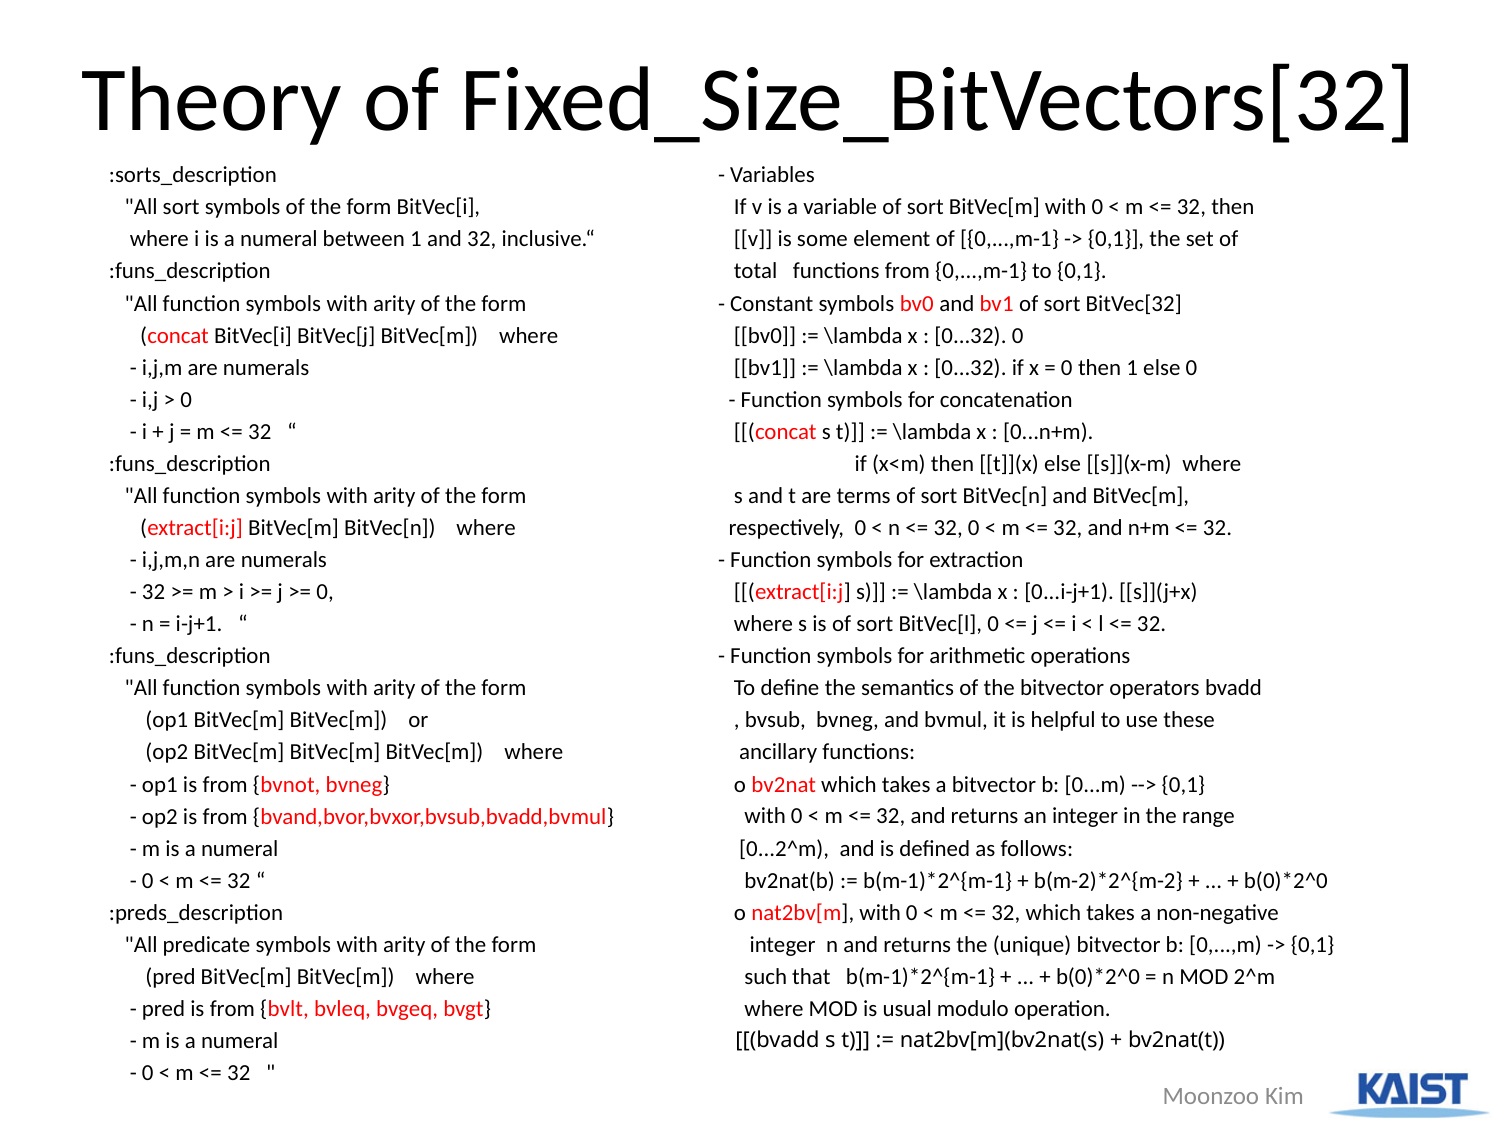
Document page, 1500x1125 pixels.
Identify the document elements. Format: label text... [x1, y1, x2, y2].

text_box - Variables If v is a variable of sort BitVec[m] with 0 < m <= 32, then [[v]] is some element of [{0,...,m-1} -> {0,1}], the set of total functions from {0,...,m-1} to {0,1}. - Constant symbols bv0 and bv1 of sort BitVec[32] [[bv0]] := \lambda x : [0...32). 0 [[bv1]] := \lambda x : [0...32). if x = 0 then 1 else 0 - Function symbols for concatenation [[(concat s t)]] := \lambda x : [0...n+m). if (x<m) then [[t]](x) else [[s]](x-m) where s and t are terms of sort BitVec[n] and BitVec[m], respectively, 0 < n <= 32, 0 < m <= 32, and n+m <= 32. - Function symbols for extraction [[(extract[i:j] s)]] := \lambda x : [0...i-j+1). [[s]](j+x) where s is of sort BitVec[l], 0 <= j <= i < l <= 32. - Function symbols for arithmetic operations To define the semantics of the bitvector operators bvadd , bvsub, bvneg, and bvmul, it is helpful to use these ancillary functions: o bv2nat which takes a bitvector b: [0...m) --> {0,1} with 0 < m <= 32, and returns an integer in the range [0...2^m), and is defined as follows: bv2nat(b) := b(m-1)*2^{m-1} + b(m-2)*2^{m-2} + ... + b(0)*2^0 o nat2bv[m], with 0 < m <= 32, which takes a non-negative integer n and returns the (unique) bitvector b: [0,...,m) -> {0,1} such that b(m-1)*2^{m-1} + ... + b(0)*2^0 = n MOD 2^m where MOD is usual modulo operation. [[(bvadd s t)]] := nat2bv[m](bv2nat(s) + bv2nat(t)) [703, 152, 1360, 1008]
title Theory of Fixed_Size_BitVectors[32] [0, 23, 1500, 164]
picture [1348, 1069, 1492, 1122]
slide_number Moonzoo Kim [1125, 1065, 1348, 1125]
list :sorts_description "All sort symbols of the form BitVec[i], where i is a numeral between 1 and 32, inclusive.“ :funs_description "All function symbols with arity of the form (concat BitVec[i] BitVec[j] BitVec[m]) where - i,j,m are numerals - i,j > 0 - i + j = m <= 32 “ :funs_description "All function symbols with arity of the form (extract[i:j] BitVec[m] BitVec[n]) where - i,j,m,n are numerals - 32 >= m > i >= j >= 0, - n = i-j+1. “ :funs_description "All function symbols with arity of the form (op1 BitVec[m] BitVec[m]) or (op2 BitVec[m] BitVec[m] BitVec[m]) where - op1 is from {bvnot, bvneg} - op2 is from {bvand,bvor,bvxor,bvsub,bvadd,bvmul} - m is a numeral - 0 < m <= 32 “ :preds_description "All predicate symbols with arity of the form (pred BitVec[m] BitVec[m]) where - pred is from {bvlt, bvleq, bvgeq, bvgt} - m is a numeral - 0 < m <= 32 " [93, 152, 668, 1043]
